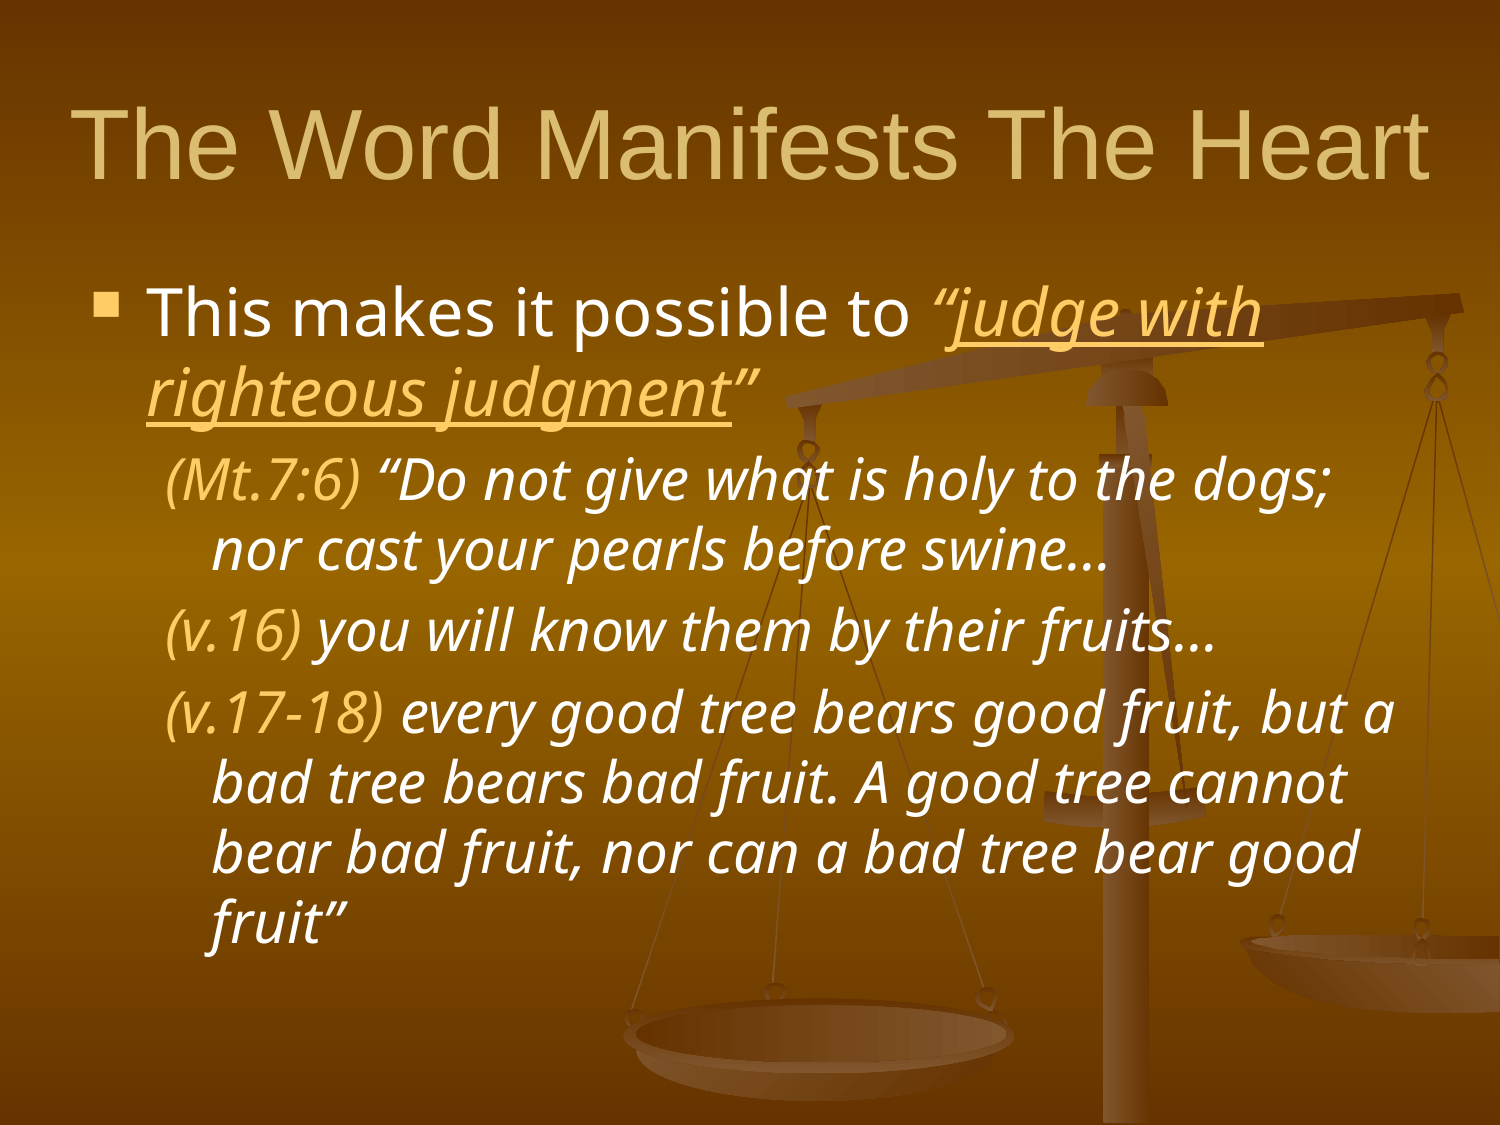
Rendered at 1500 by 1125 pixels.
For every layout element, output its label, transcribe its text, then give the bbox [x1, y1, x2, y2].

title The Word Manifests The Heart [12, 45, 1488, 234]
list This makes it possible to “judge with righteous judgment” (Mt.7:6) “Do not give what is holy to the dogs; nor cast your pearls before swine… (v.16) you will know them by their fruits… (v.17-18) every good tree bears good fruit, but a bad tree bears bad fruit. A good tree cannot bear bad fruit, nor can a bad tree bear good fruit” [75, 262, 1425, 1006]
